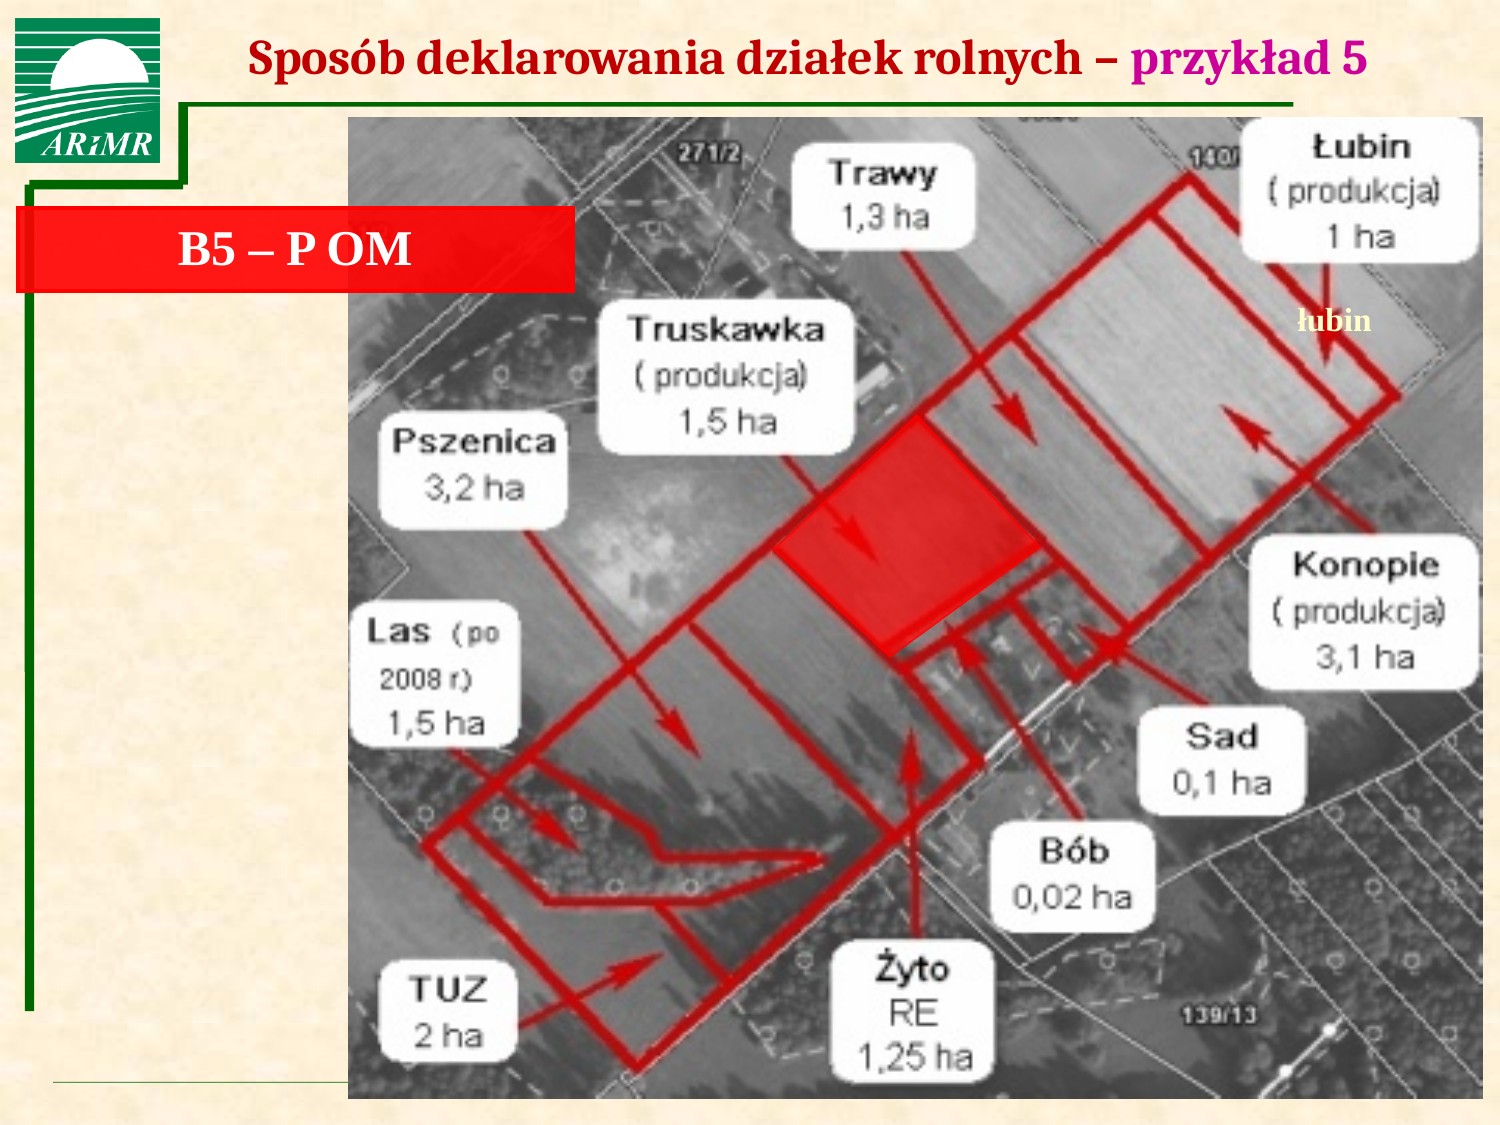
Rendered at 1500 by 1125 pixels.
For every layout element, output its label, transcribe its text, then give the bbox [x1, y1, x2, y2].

text_box B5 – P OM [17, 208, 342, 291]
title Sposób deklarowania działek rolnych – przykład 5 [171, 7, 1448, 103]
picture [0, 0, 1500, 1125]
